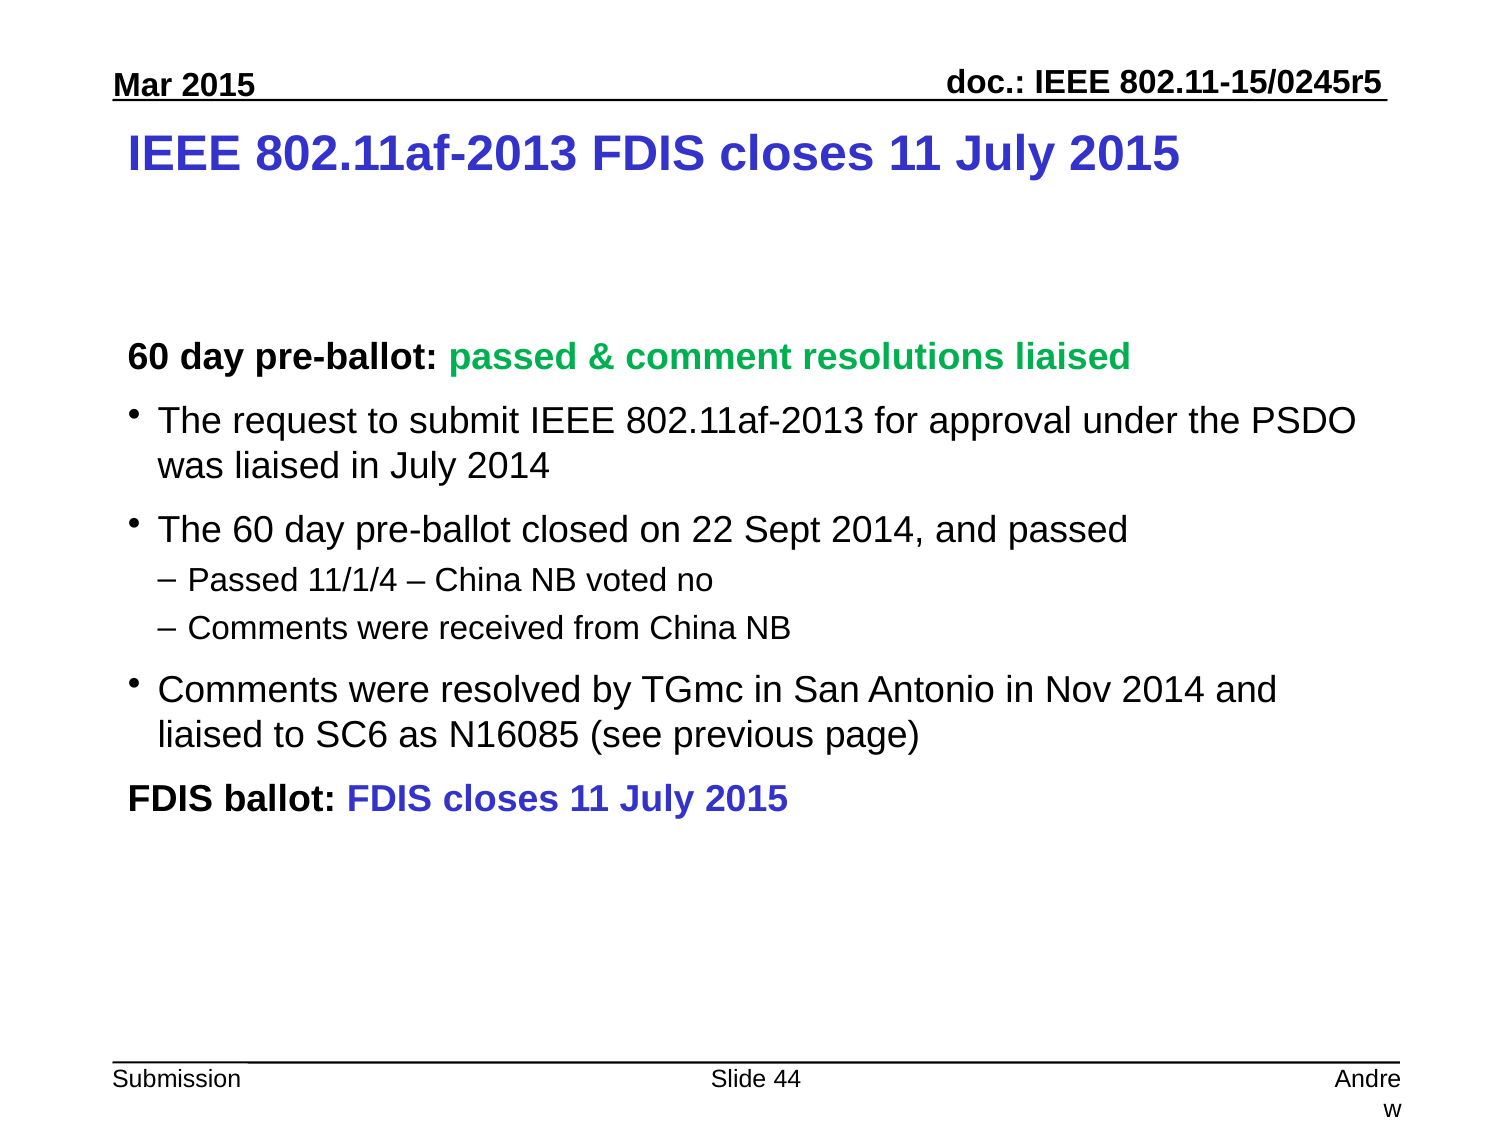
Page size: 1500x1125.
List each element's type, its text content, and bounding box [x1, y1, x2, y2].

list 60 day pre-ballot: passed & comment resolutions liaised The request to submit IEEE 802.11af-2013 for approval under the PSDO was liaised in July 2014 The 60 day pre-ballot closed on 22 Sept 2014, and passed Passed 11/1/4 – China NB voted no Comments were received from China NB Comments were resolved by TGmc in San Antonio in Nov 2014 and liaised to SC6 as N16085 (see previous page) FDIS ballot: FDIS closes 11 July 2015 [112, 324, 1388, 1000]
slide_number Slide 44 [709, 1061, 803, 1093]
footer Andrew Myles, Cisco [1320, 1061, 1402, 1093]
title IEEE 802.11af-2013 FDIS closes 11 July 2015 [112, 112, 1475, 288]
